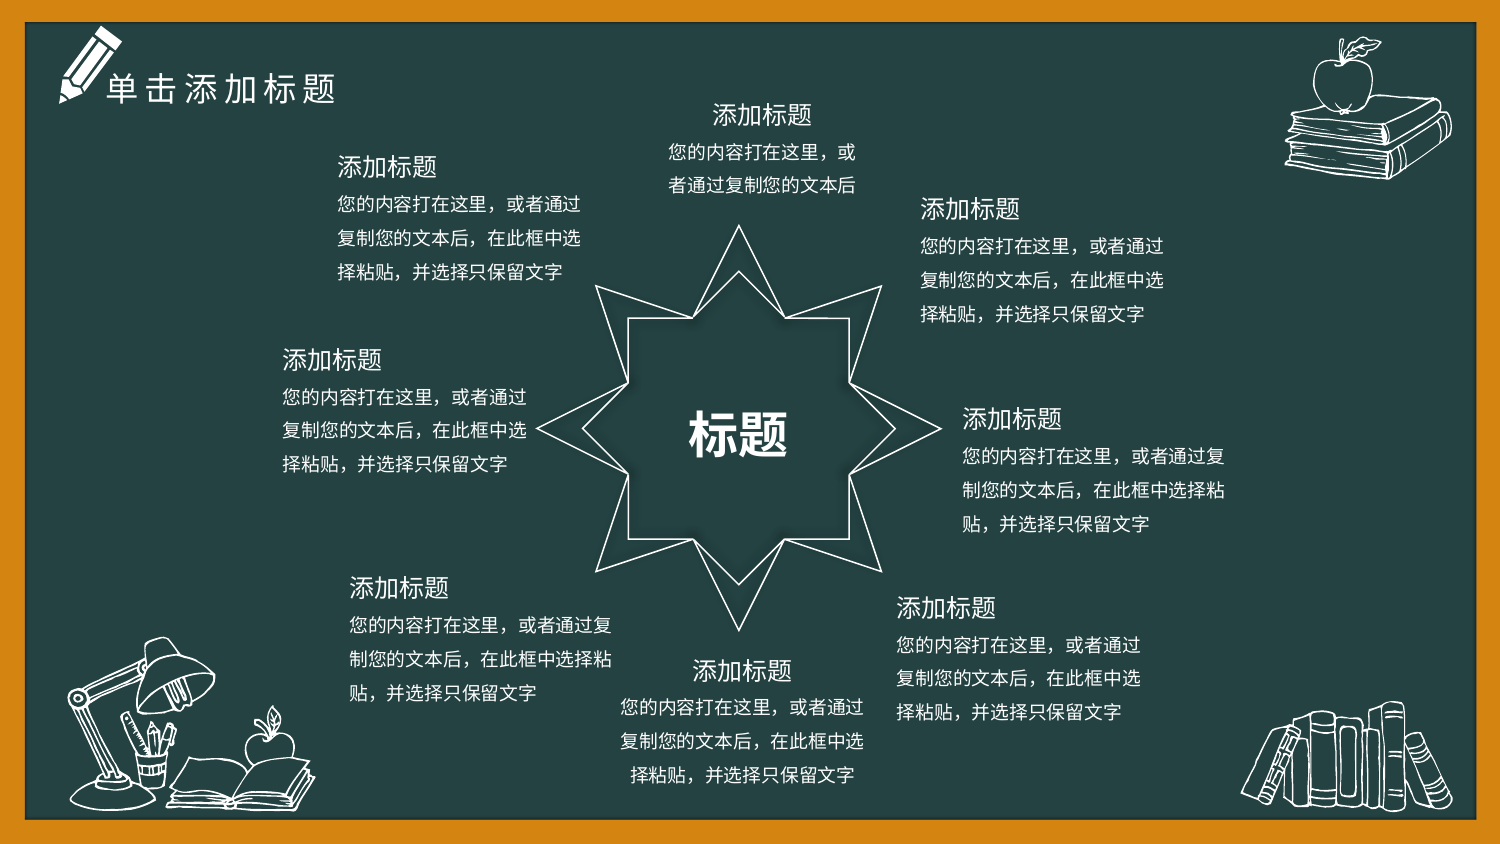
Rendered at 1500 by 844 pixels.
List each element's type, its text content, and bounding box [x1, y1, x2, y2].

text_box 添加标题 您的内容打在这里，或者通过复制您的文本后，在此框中选择粘贴，并选择只保留文字 [334, 565, 637, 712]
text_box 添加标题 您的内容打在这里，或者通过复制您的文本后，在此框中选择粘贴，并选择只保留文字 [322, 144, 603, 291]
text_box 添加标题 您的内容打在这里，或者通过复制您的文本后，在此框中选择粘贴，并选择只保留文字 [905, 186, 1183, 333]
picture [0, 0, 1500, 844]
text_box 添加标题 您的内容打在这里，或者通过复制您的文本后，在此框中选择粘贴，并选择只保留文字 [947, 396, 1240, 543]
text_box 添加标题 您的内容打在这里，或者通过复制您的文本后 [652, 91, 874, 205]
text_box 添加标题 您的内容打在这里，或者通过复制您的文本后，在此框中选择粘贴，并选择只保留文字 [881, 584, 1174, 731]
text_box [536, 225, 941, 631]
text_box 单击添加标题 [90, 60, 362, 116]
text_box 添加标题 您的内容打在这里，或者通过复制您的文本后，在此框中选择粘贴，并选择只保留文字 [267, 336, 536, 483]
text_box 添加标题 您的内容打在这里，或者通过复制您的文本后，在此框中选择粘贴，并选择只保留文字 [602, 647, 882, 794]
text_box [59, 25, 123, 104]
